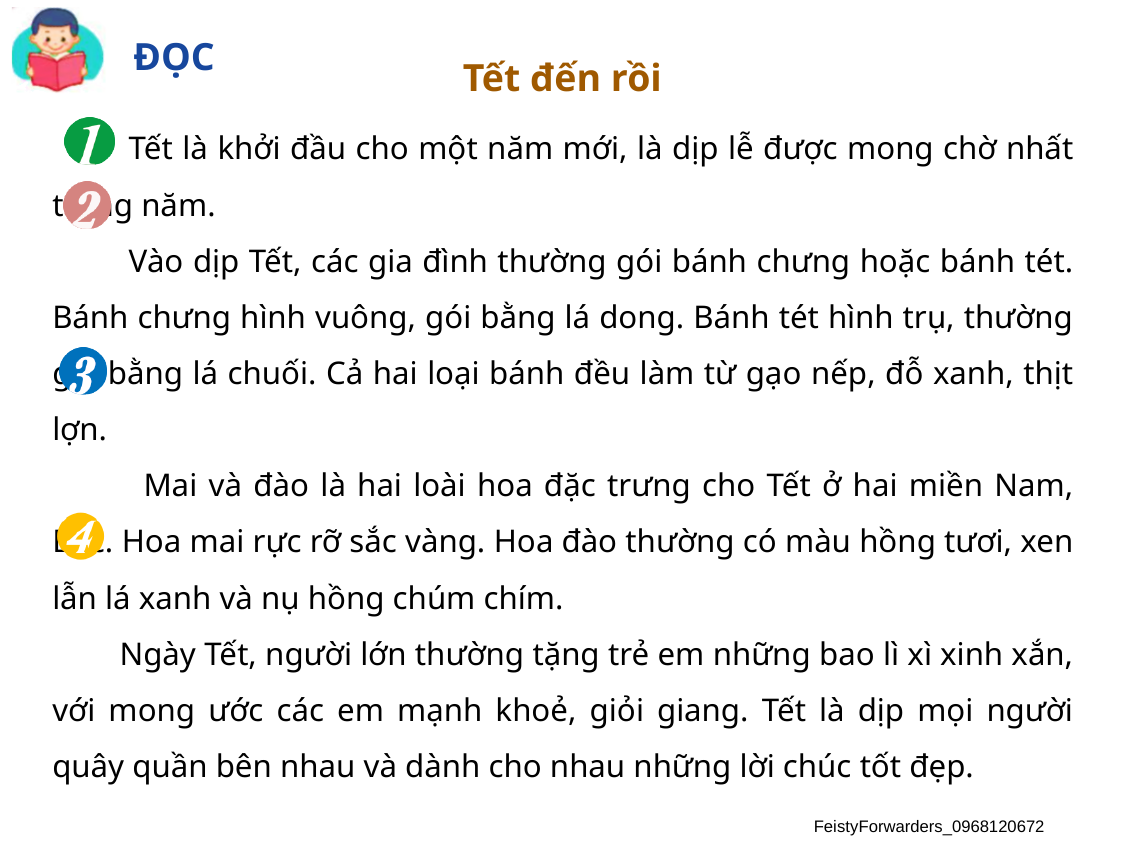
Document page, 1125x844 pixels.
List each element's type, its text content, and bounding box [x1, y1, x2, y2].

picture [59, 347, 108, 395]
picture [64, 117, 116, 165]
picture [63, 180, 112, 229]
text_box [11, 2, 242, 94]
text_box Tết đến rồi [392, 24, 733, 102]
text_box Tết là khởi đầu cho một năm mới, là dịp lễ được mong chờ nhất trong năm. Vào dịp Tết, các gia đình thường gói bánh chưng hoặc bánh tét. Bánh chưng hình vuông, gói bằng lá dong. Bánh tét hình trụ, thường gói bằng lá chuối. Cả hai loại bánh đều làm từ gạo nếp, đỗ xanh, thịt lợn. Mai và đào là hai loài hoa đặc trưng cho Tết ở hai miền Nam, Bắc. Hoa mai rực rỡ sắc vàng. Hoa đào thường có màu hồng tươi, xen lẫn lá xanh và nụ hồng chúm chím. Ngày Tết, người lớn thường tặng trẻ em những bao lì xì xinh xắn, với mong ước các em mạnh khoẻ, giỏi giang. Tết là dịp mọi người quây quần bên nhau và dành cho nhau những lời chúc tốt đẹp. [30, 102, 1090, 844]
picture [53, 508, 110, 571]
